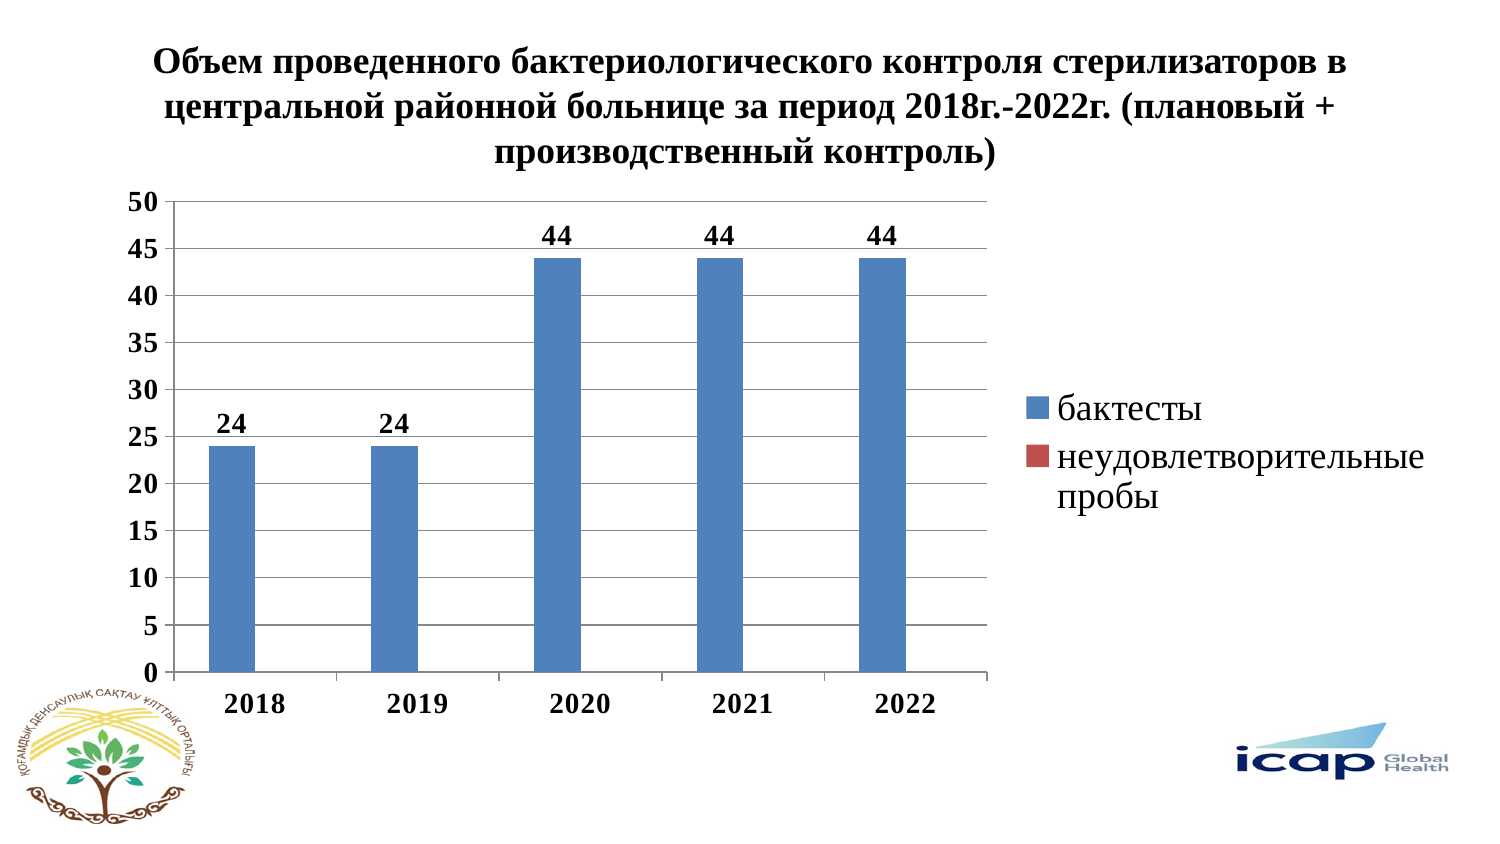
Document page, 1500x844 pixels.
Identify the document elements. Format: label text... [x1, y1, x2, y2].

picture [1210, 697, 1471, 817]
title Объем проведенного бактериологического контроля стерилизаторов в центральной районной больнице за период 2018г.-2022г. (плановый + производственный контроль) [75, 33, 1425, 175]
picture [17, 689, 195, 825]
chart [100, 173, 1451, 731]
